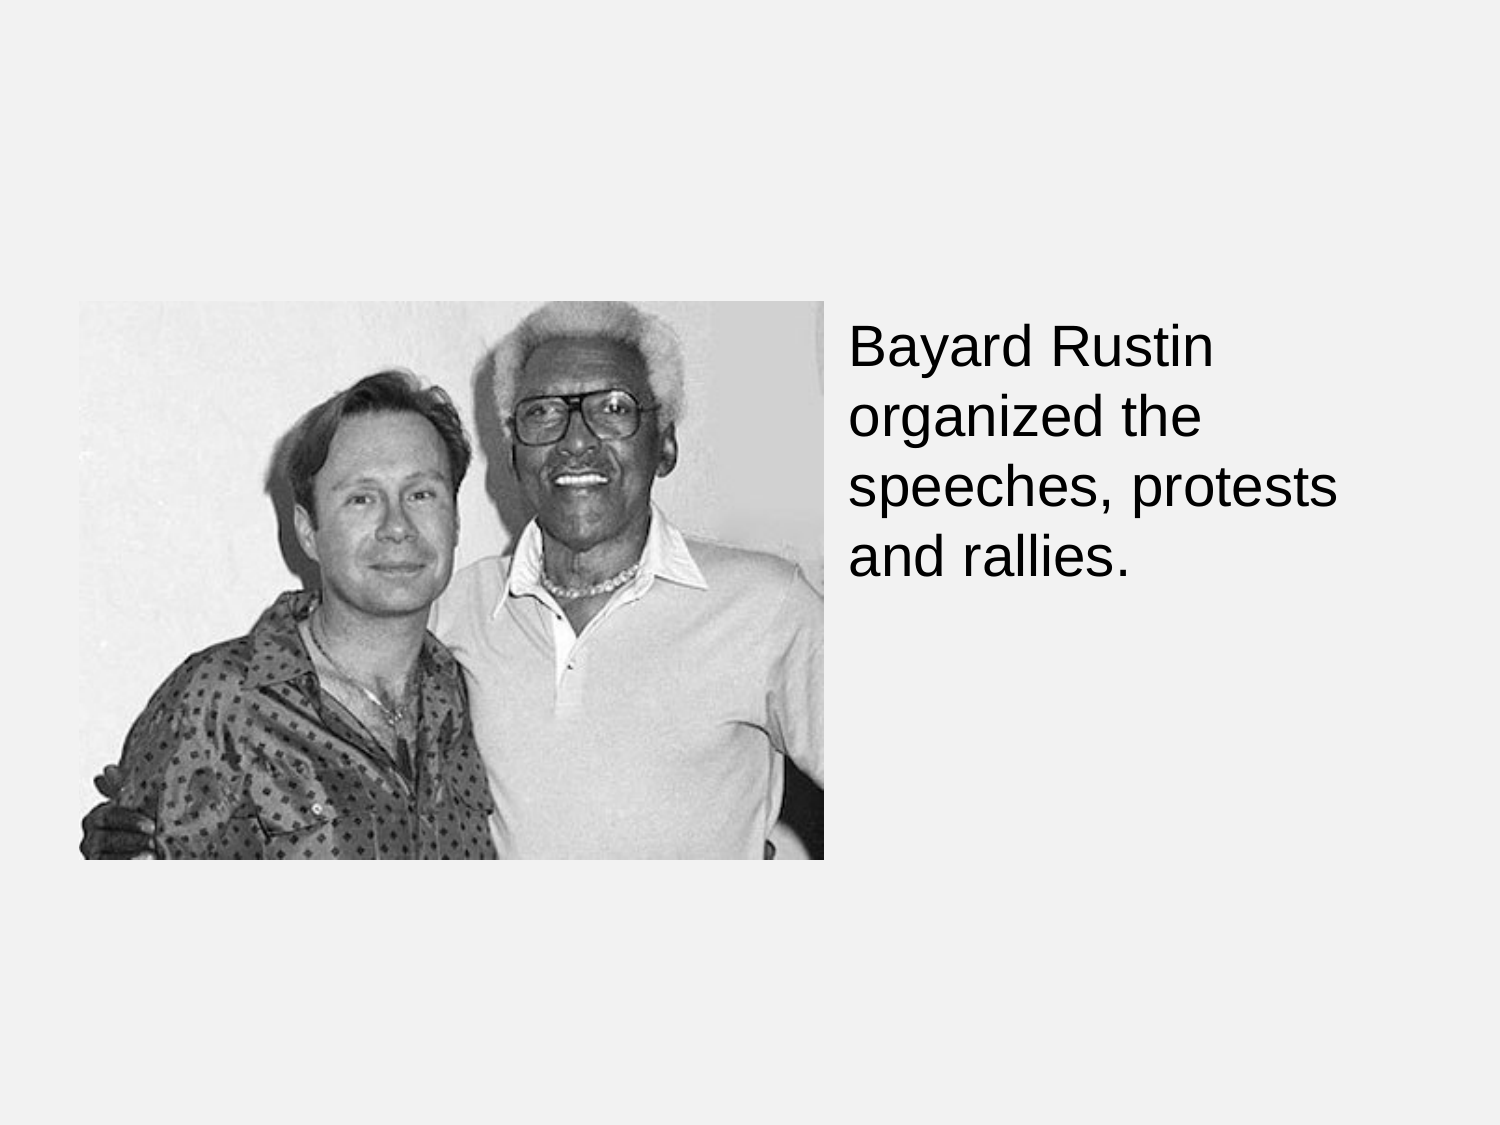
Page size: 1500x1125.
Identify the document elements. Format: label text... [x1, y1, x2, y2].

picture [78, 300, 824, 860]
text_box Bayard Rustin organized the speeches, protests and rallies. [834, 301, 1453, 596]
